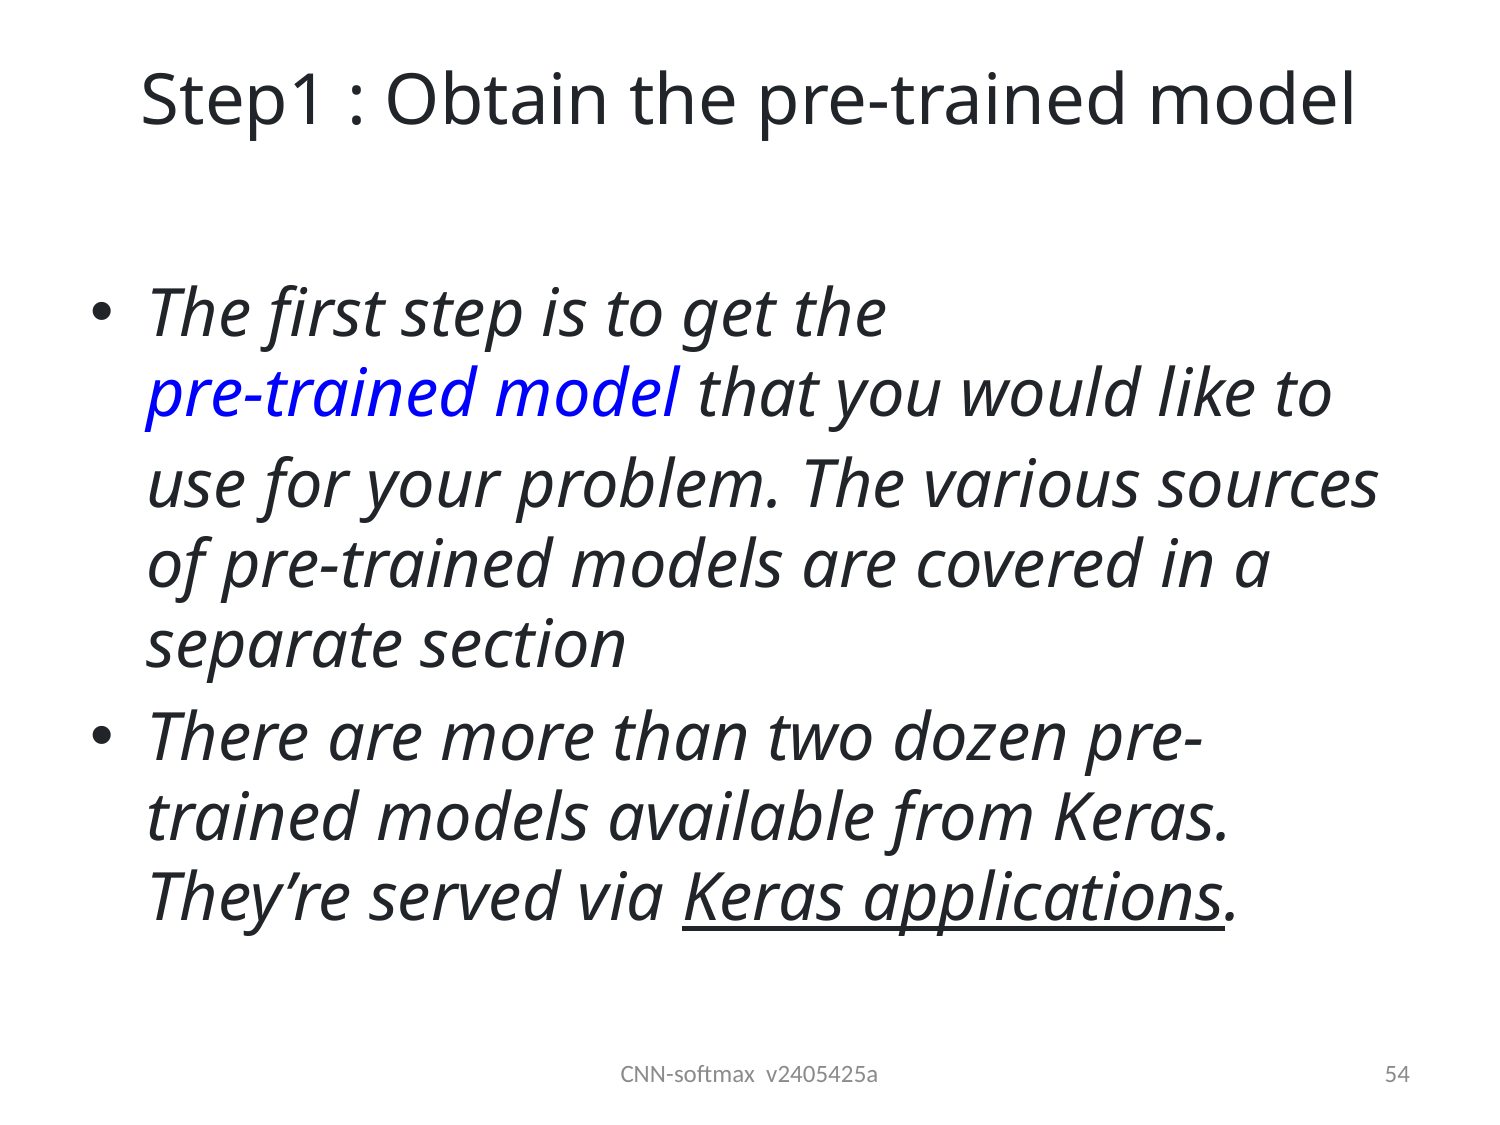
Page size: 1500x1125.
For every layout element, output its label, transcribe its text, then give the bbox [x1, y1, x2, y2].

footer CNN-softmax v2405425a [512, 1042, 988, 1103]
slide_number 54 [1074, 1042, 1425, 1103]
list The first step is to get the pre-trained model that you would like to use for your problem. The various sources of pre-trained models are covered in a separate section There are more than two dozen pre-trained models available from Keras. They’re served via Keras applications. [75, 262, 1425, 1005]
title Step1 : Obtain the pre-trained model [75, 45, 1425, 233]
